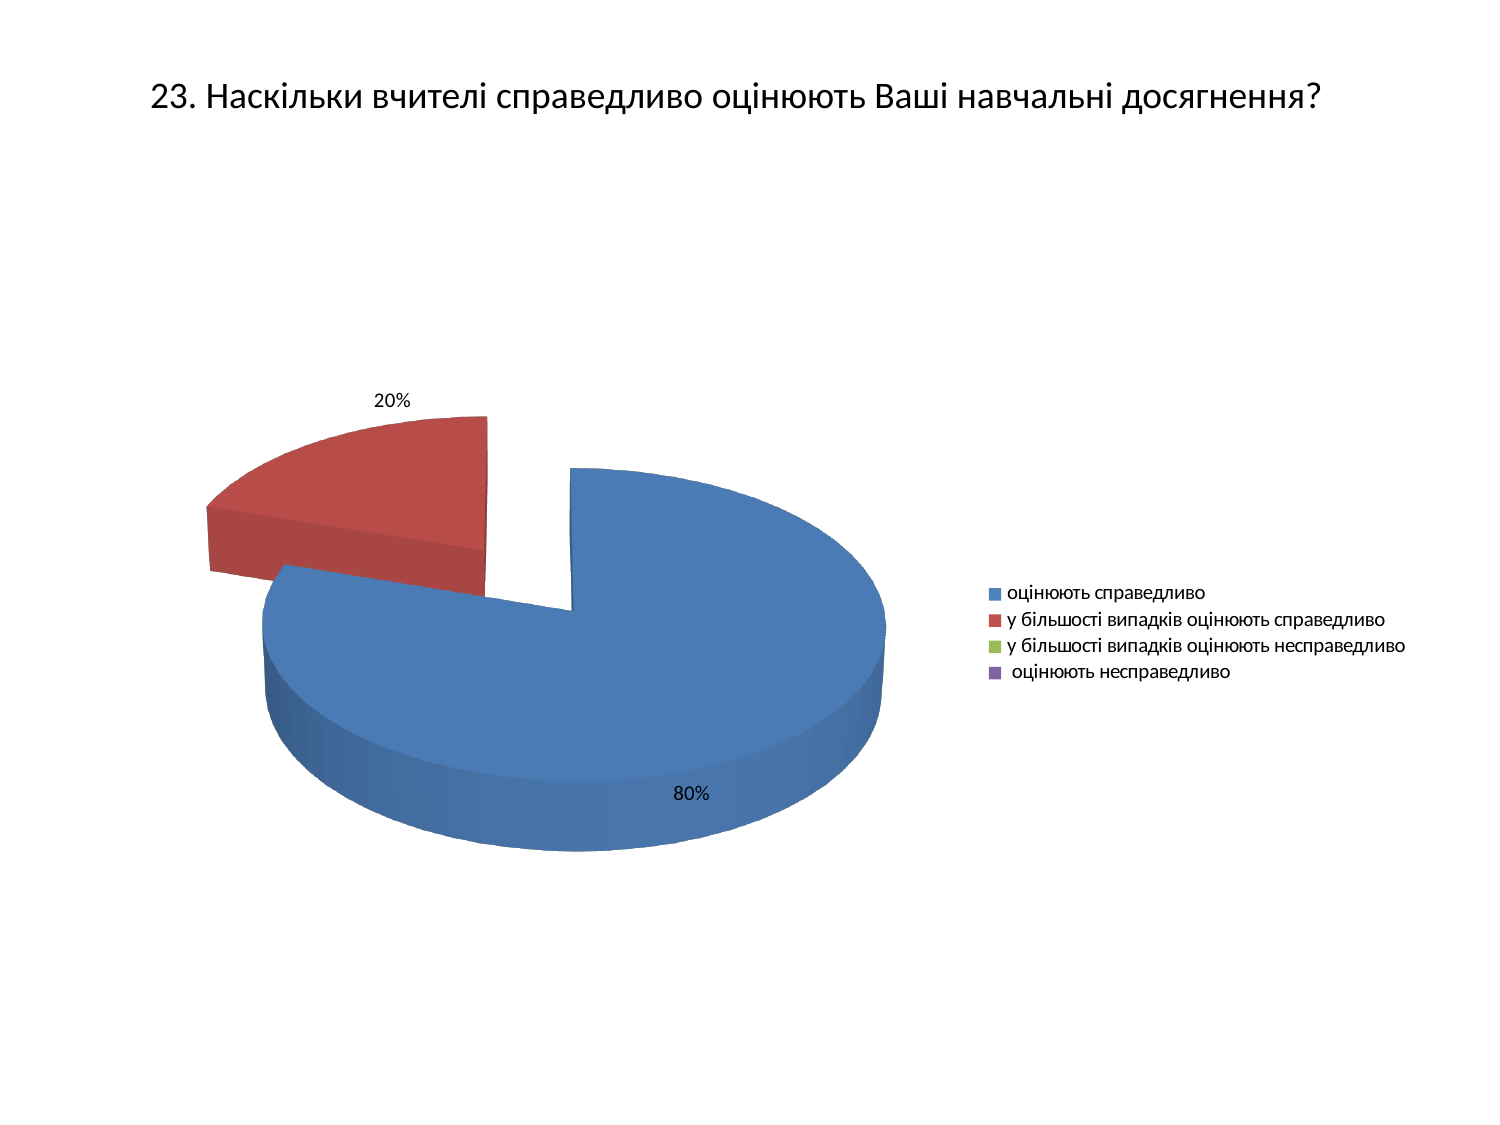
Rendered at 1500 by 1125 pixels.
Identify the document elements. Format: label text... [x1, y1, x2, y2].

chart [74, 262, 1426, 1006]
title 23. Наскільки вчителі справедливо оцінюють Ваші навчальні досягнення? [75, 45, 1425, 233]
